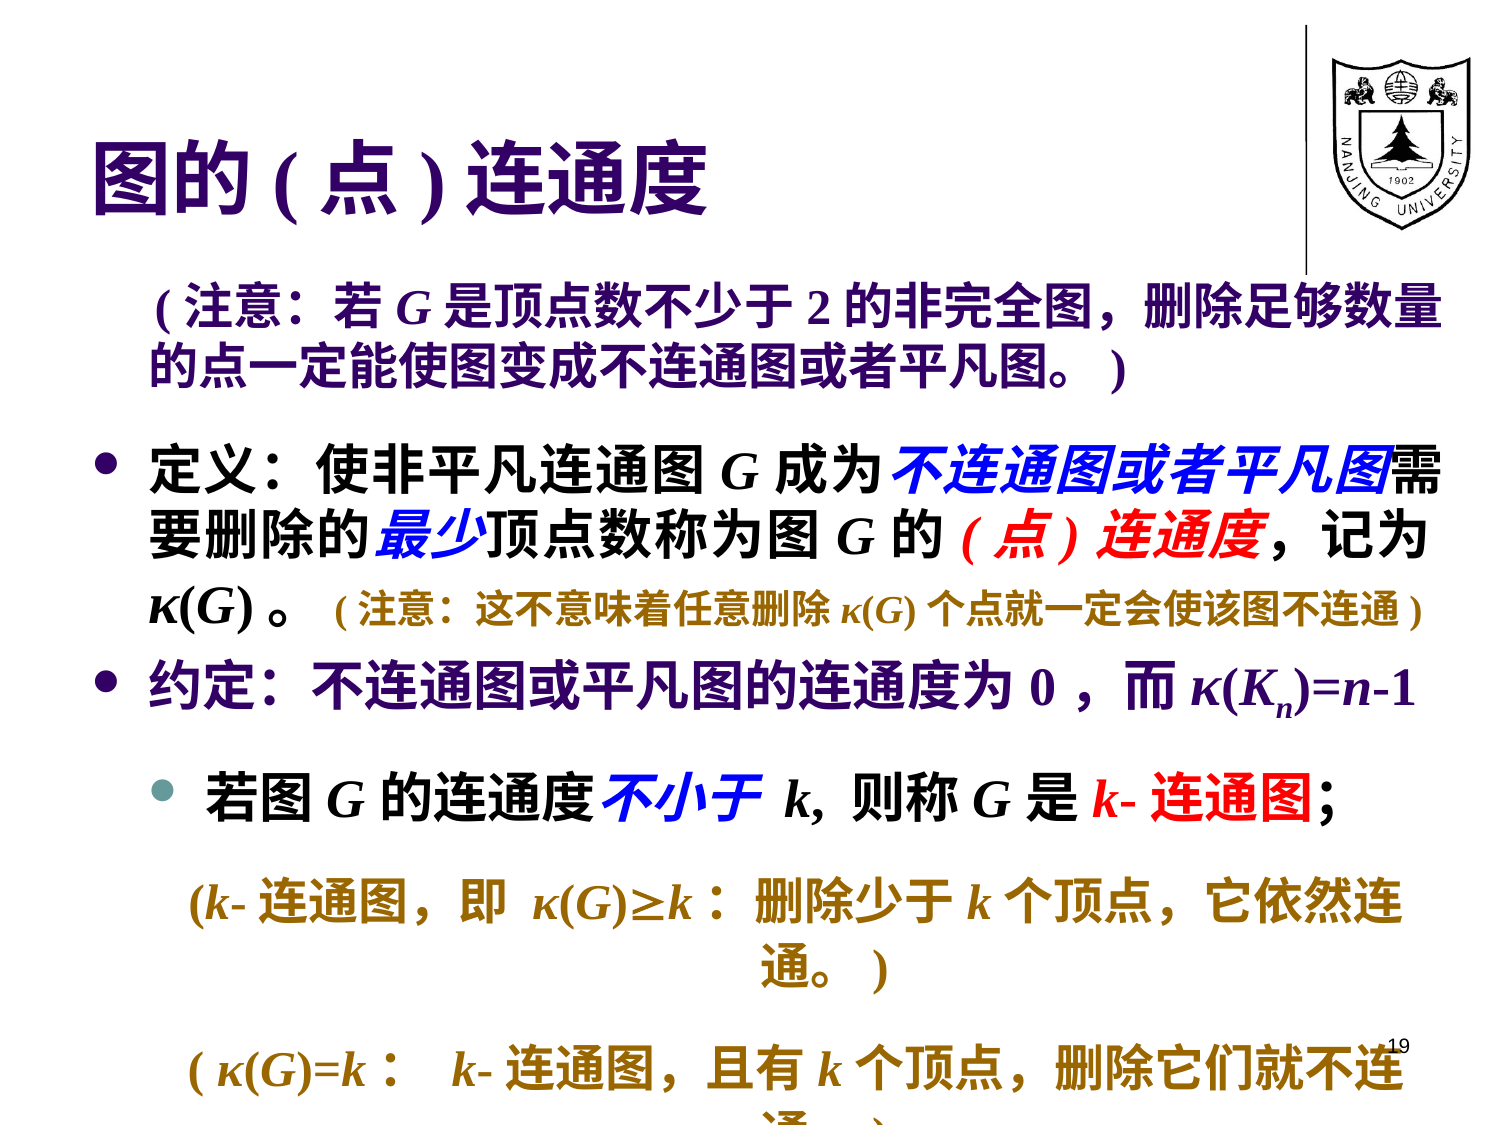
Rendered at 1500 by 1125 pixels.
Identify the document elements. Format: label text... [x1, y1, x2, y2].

title 图的(点)连通度 [75, 20, 1313, 233]
list (注意：若G是顶点数不少于2的非完全图，删除足够数量的点一定能使图变成不连通图或者平凡图。) 定义：使非平凡连通图G成为不连通图或者平凡图需要删除的最少顶点数称为图G的(点)连通度，记为κ(G)。(注意：这不意味着任意删除κ(G)个点就一定会使该图不连通) 约定：不连通图或平凡图的连通度为0，而κ(Kn)=n-1 若图G的连通度不小于 k, 则称G是k-连通图； (k-连通图，即 κ(G)k：删除少于k个顶点，它依然连通。) ( κ(G)=k： k-连通图，且有k个顶点，删除它们就不连通。) [76, 267, 1459, 1071]
picture [1328, 51, 1481, 235]
slide_number 19 [1074, 1024, 1426, 1101]
